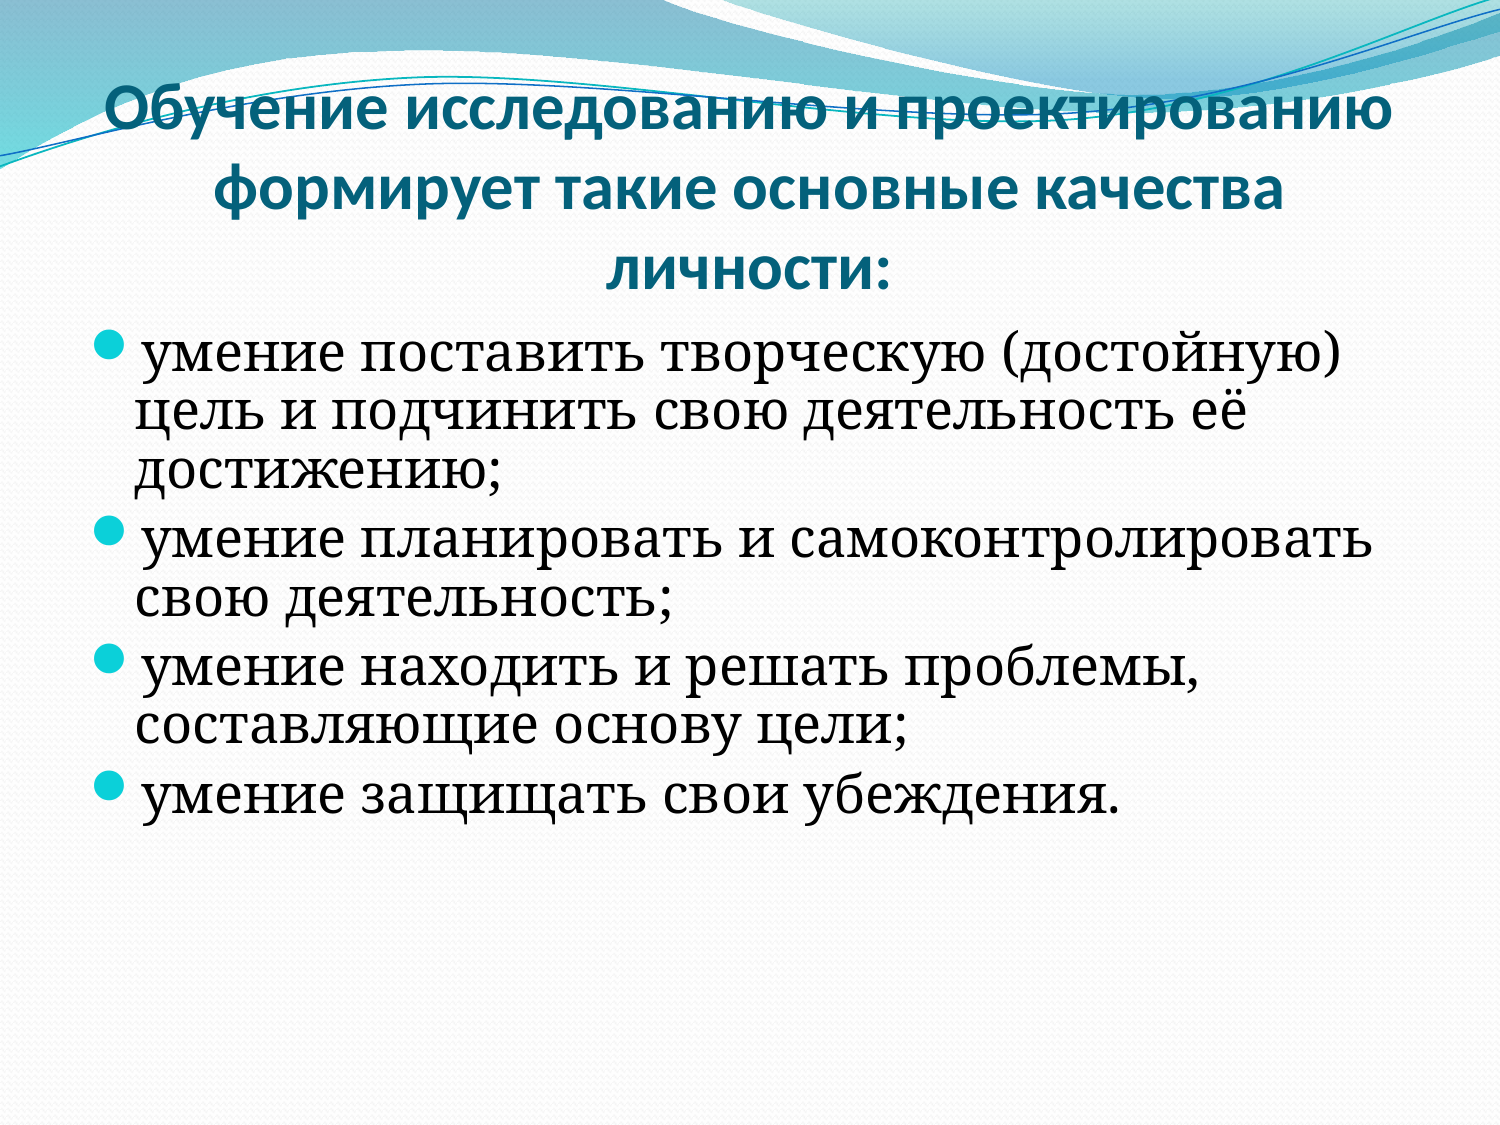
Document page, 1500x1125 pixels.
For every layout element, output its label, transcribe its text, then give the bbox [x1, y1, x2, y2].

title Обучение исследованию и проектированию формирует такие основные качества личности: [75, 115, 1425, 303]
list умение поставить творческую (достойную) цель и подчинить свою деятельность её достижению; умение планировать и самоконтролировать свою деятельность; умение находить и решать проблемы, составляющие основу цели; умение защищать свои убеждения. [75, 317, 1425, 1038]
